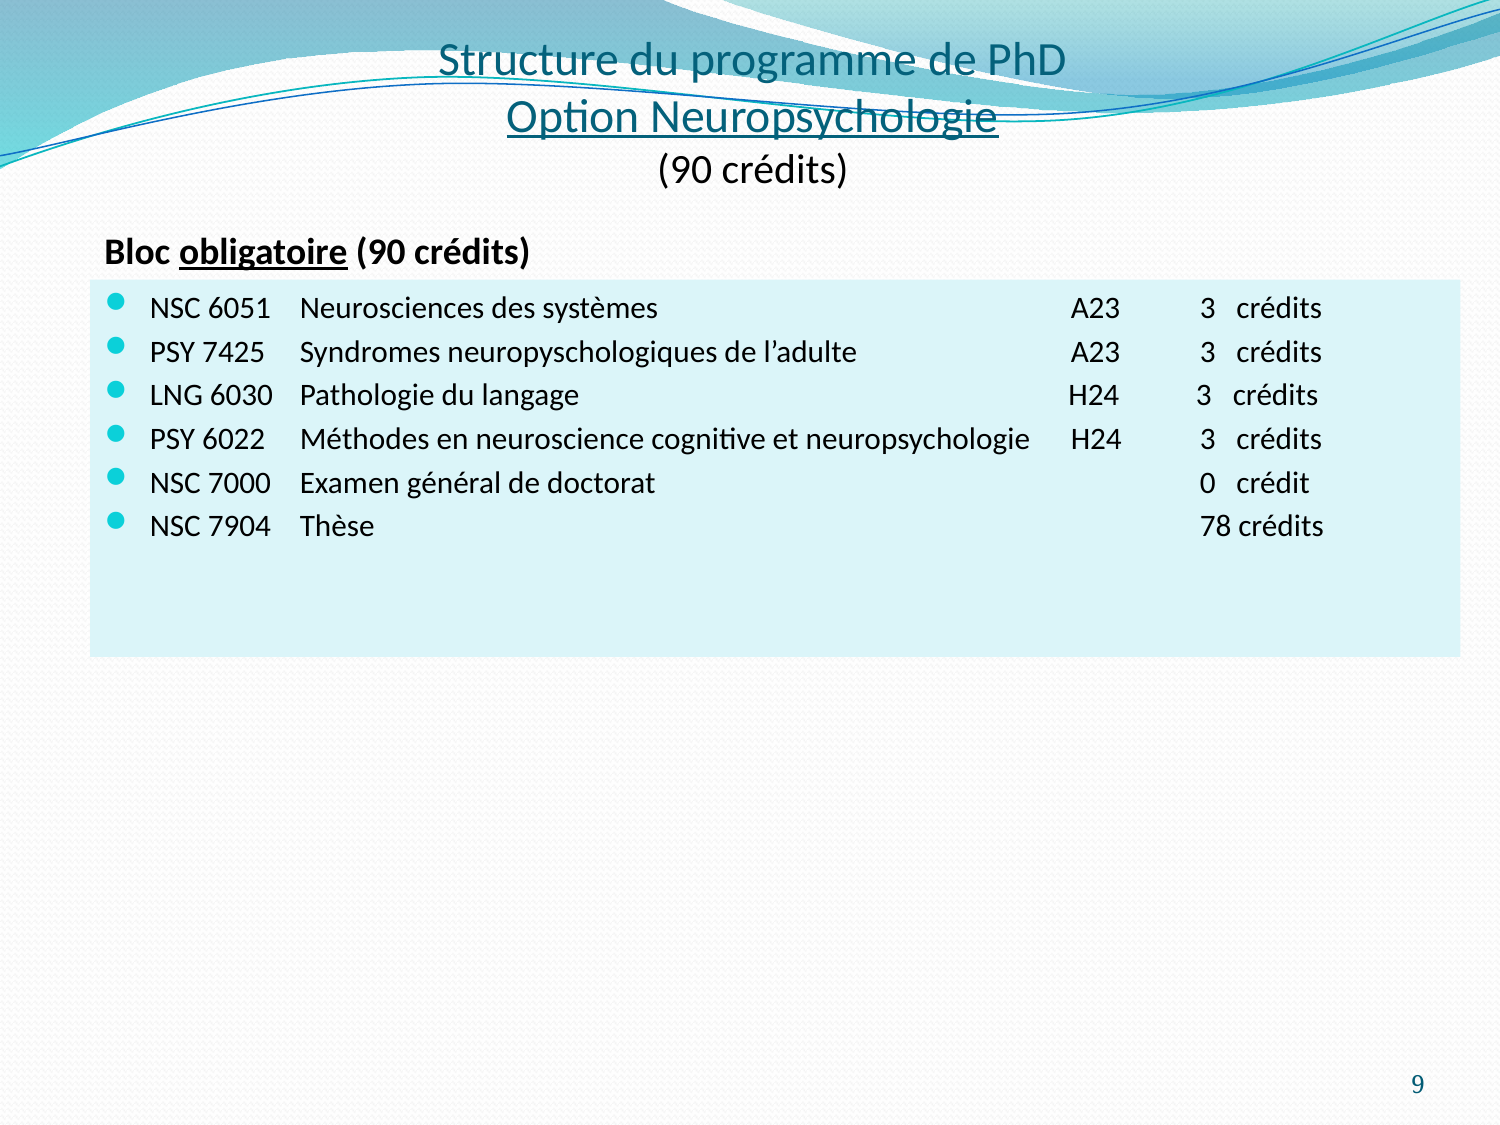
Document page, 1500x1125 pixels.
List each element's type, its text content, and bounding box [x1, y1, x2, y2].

text_box NSC 6051 Neurosciences des systèmes A23 3 crédits PSY 7425 Syndromes neuropyschologiques de l’adulte A23 3 crédits LNG 6030 Pathologie du langage H24 3 crédits PSY 6022 Méthodes en neuroscience cognitive et neuropsychologie H24 3 crédits NSC 7000 Examen général de doctorat 0 crédit NSC 7904 Thèse 78 crédits [90, 279, 1461, 657]
title Structure du programme de PhD Option Neuropsychologie (90 crédits) [77, 19, 1428, 192]
slide_number 9 [1299, 1042, 1425, 1103]
text_box Bloc obligatoire (90 crédits) [89, 219, 547, 280]
